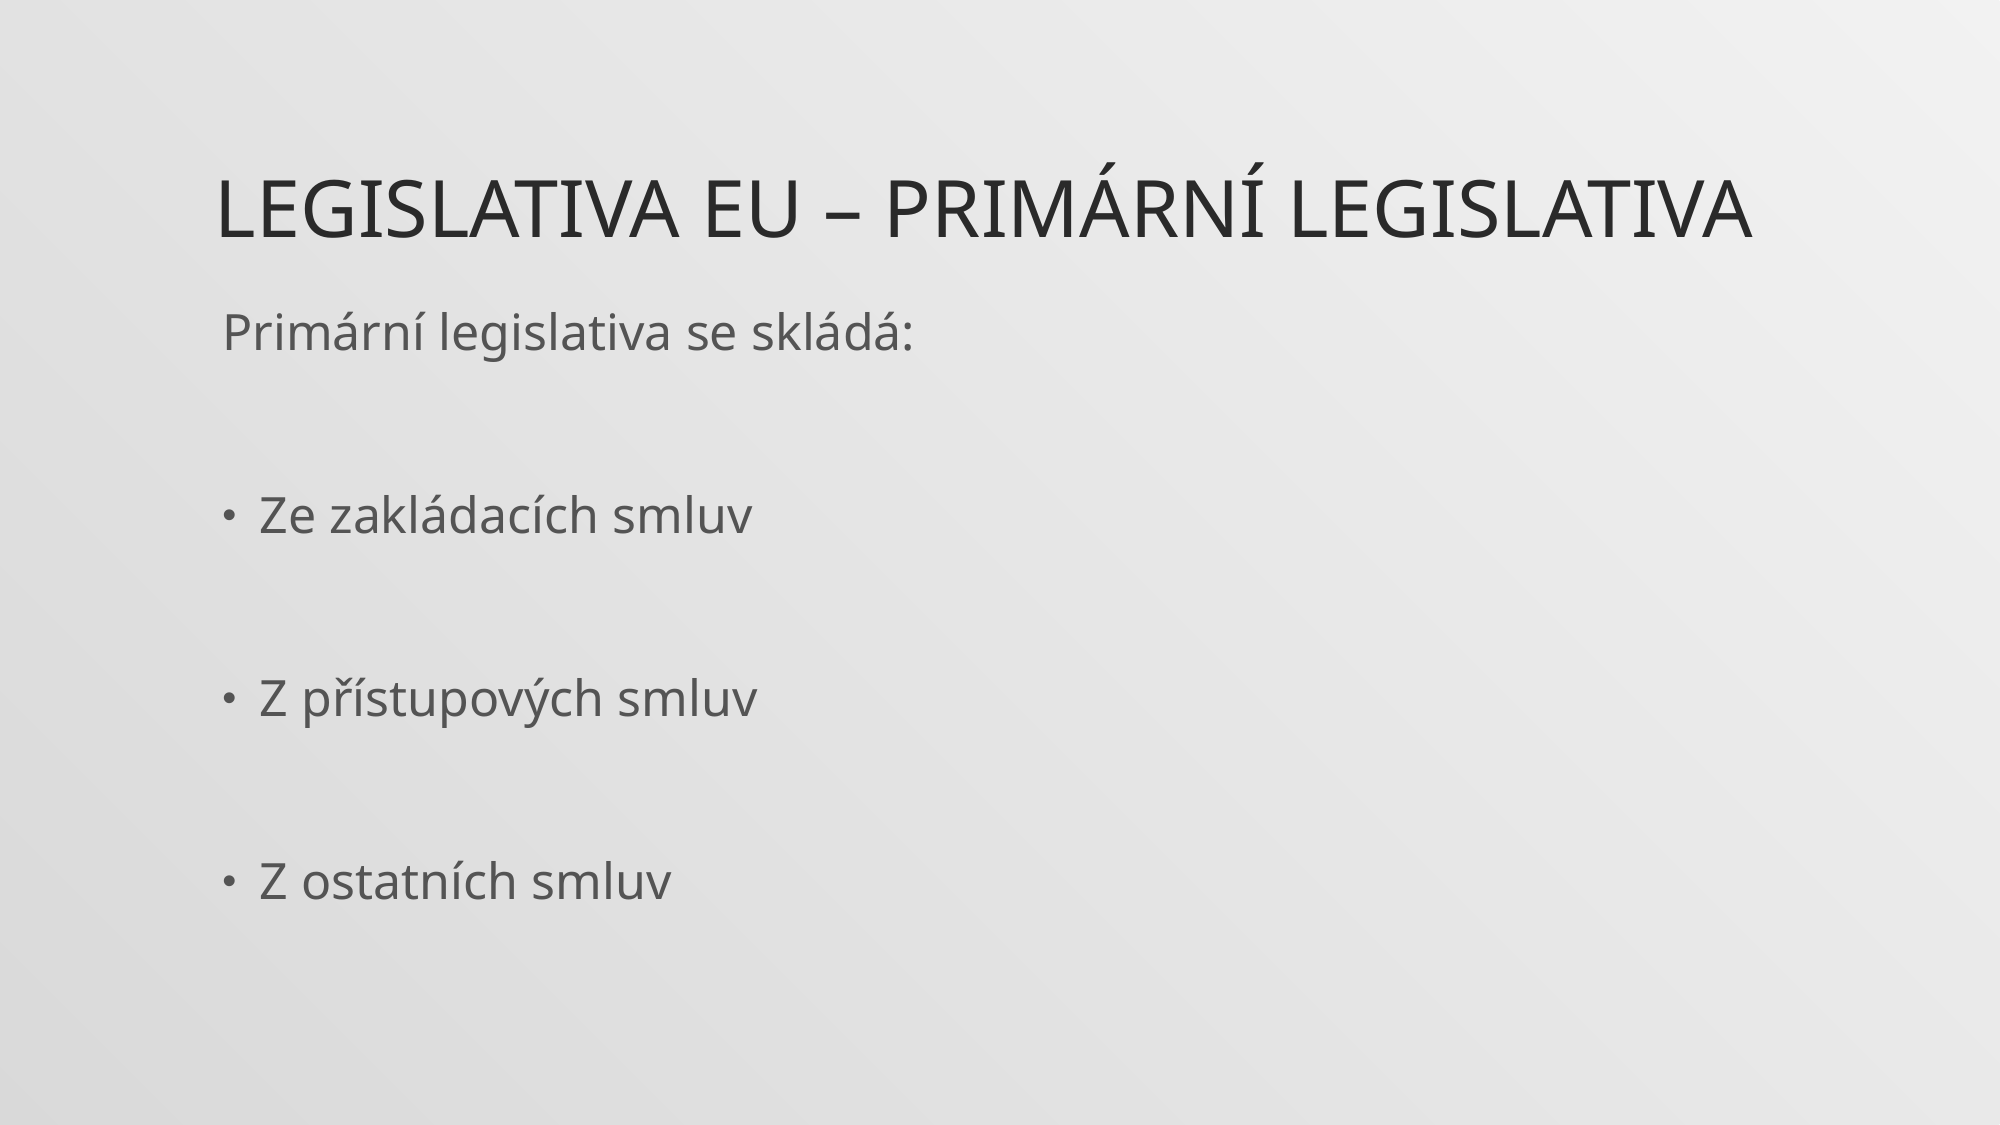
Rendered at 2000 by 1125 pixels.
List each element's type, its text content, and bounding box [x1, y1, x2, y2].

list Primární legislativa se skládá: Ze zakládacích smluv Z přístupových smluv Z ostatních smluv [199, 299, 1800, 1013]
title Legislativa EU – primární legislativa [199, 45, 1800, 263]
